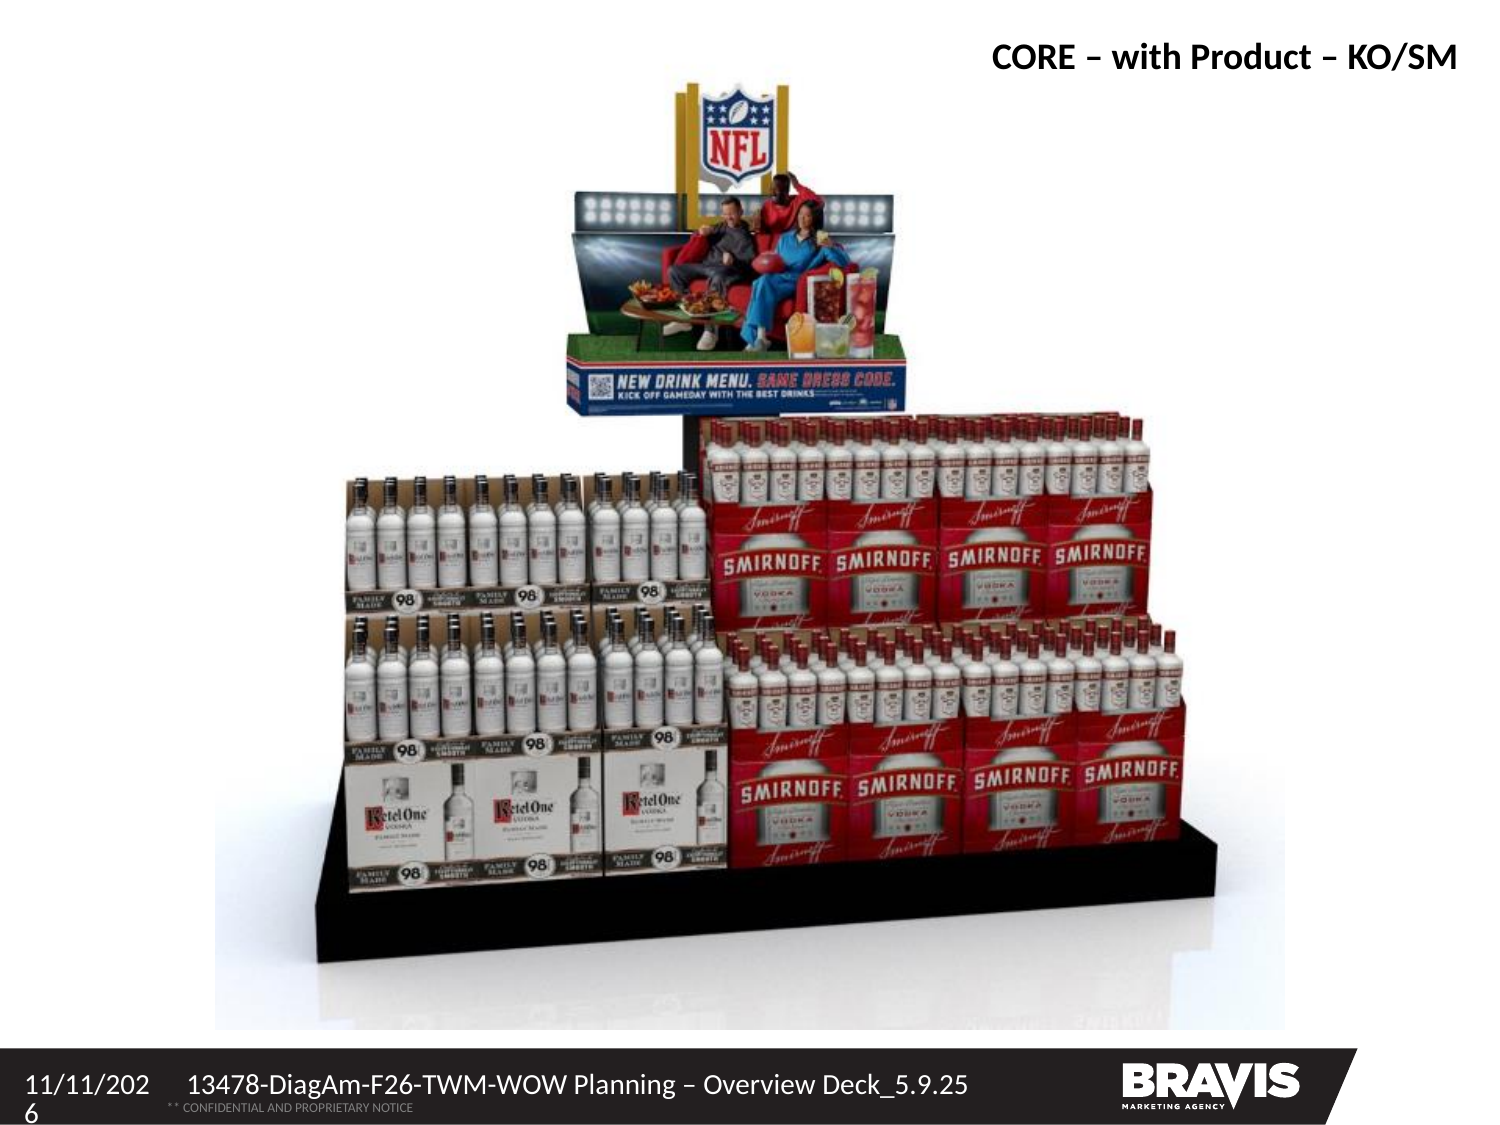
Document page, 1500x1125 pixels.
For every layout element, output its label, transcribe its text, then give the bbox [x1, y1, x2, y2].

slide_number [9, 1053, 166, 1113]
picture [215, 15, 1285, 1030]
title CORE – with Product – KO/SM [1289, 24, 1474, 127]
footer 13478-DiagAm-F26-TWM-WOW Planning – Overview Deck_5.9.25 [171, 1053, 1077, 1113]
